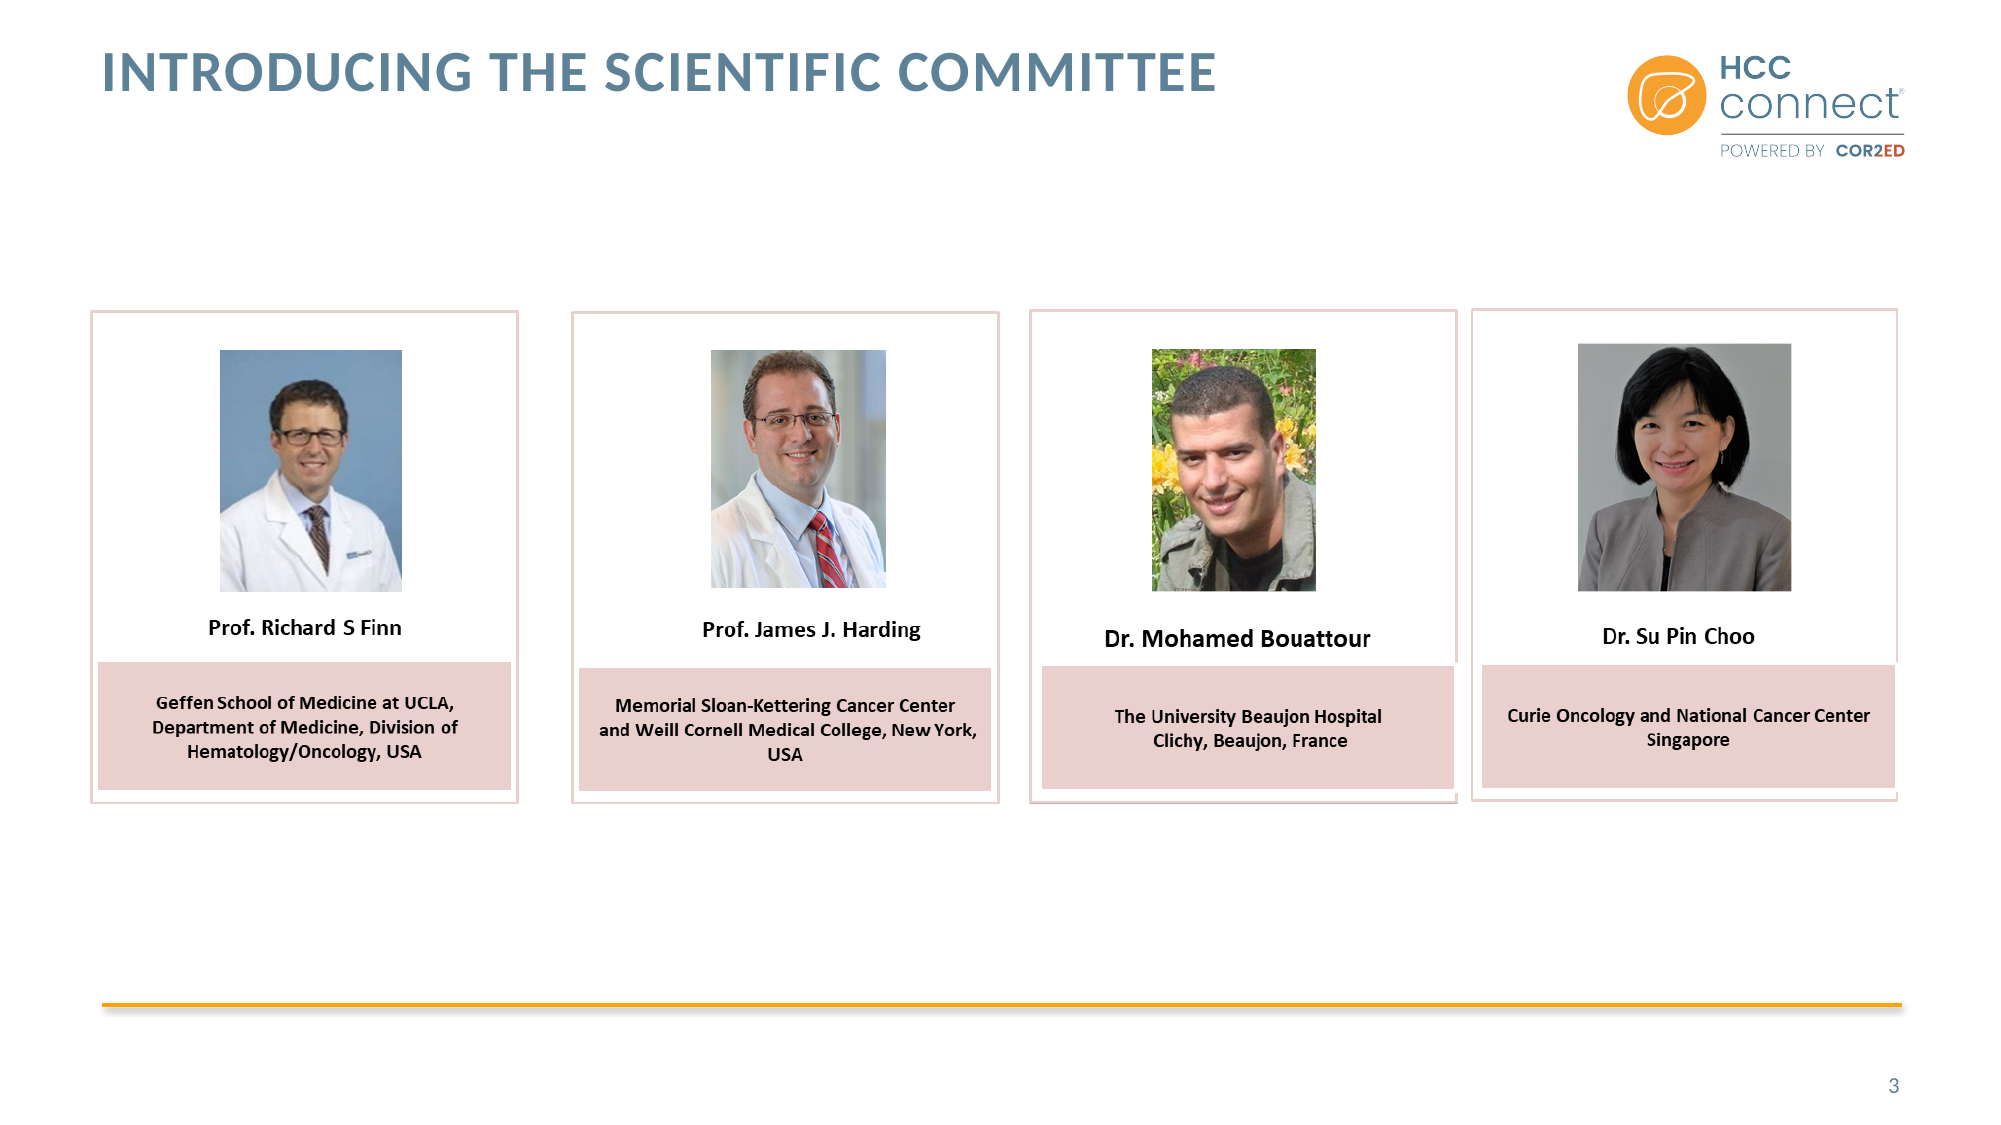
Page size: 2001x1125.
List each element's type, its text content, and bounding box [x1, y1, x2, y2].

picture [1622, 48, 1911, 163]
title Introducing the scientific committee [101, 40, 1536, 173]
picture [89, 307, 1898, 805]
slide_number 3 [1771, 1054, 1900, 1115]
